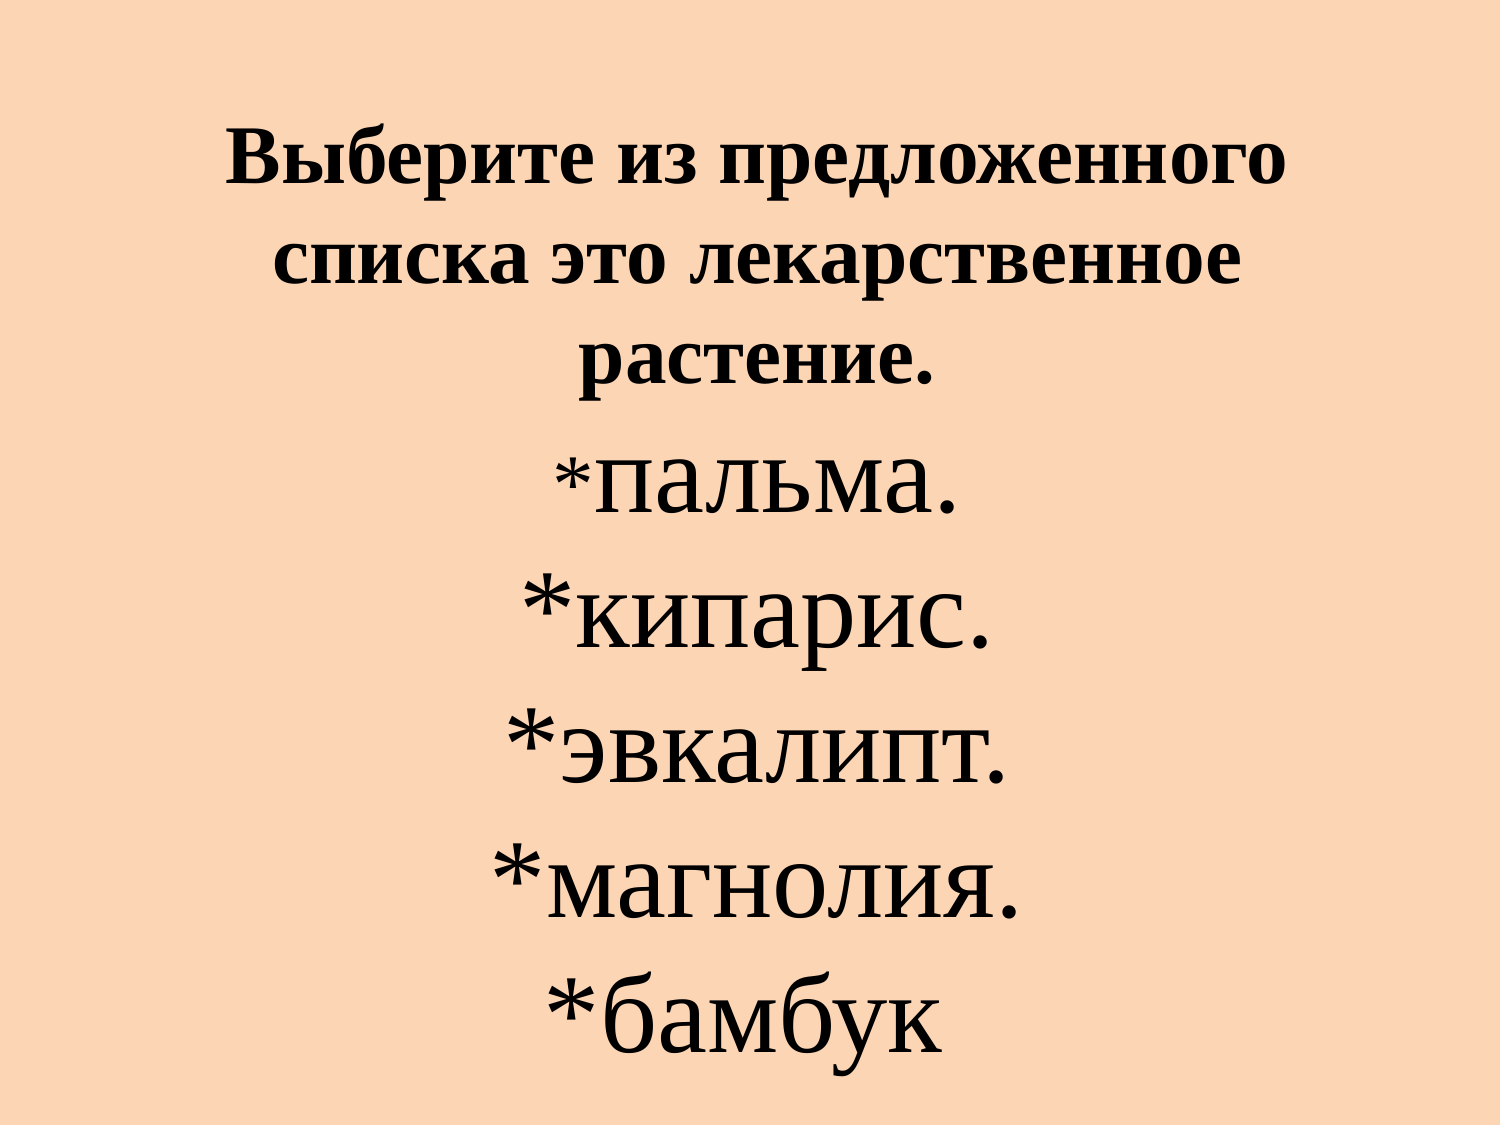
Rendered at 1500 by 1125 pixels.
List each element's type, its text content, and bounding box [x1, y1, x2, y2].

text_box Выберите из предложенного списка это лекарственное растение. *пальма. *кипарис. *эвкалипт. *магнолия. *бамбук [0, 92, 1500, 1105]
